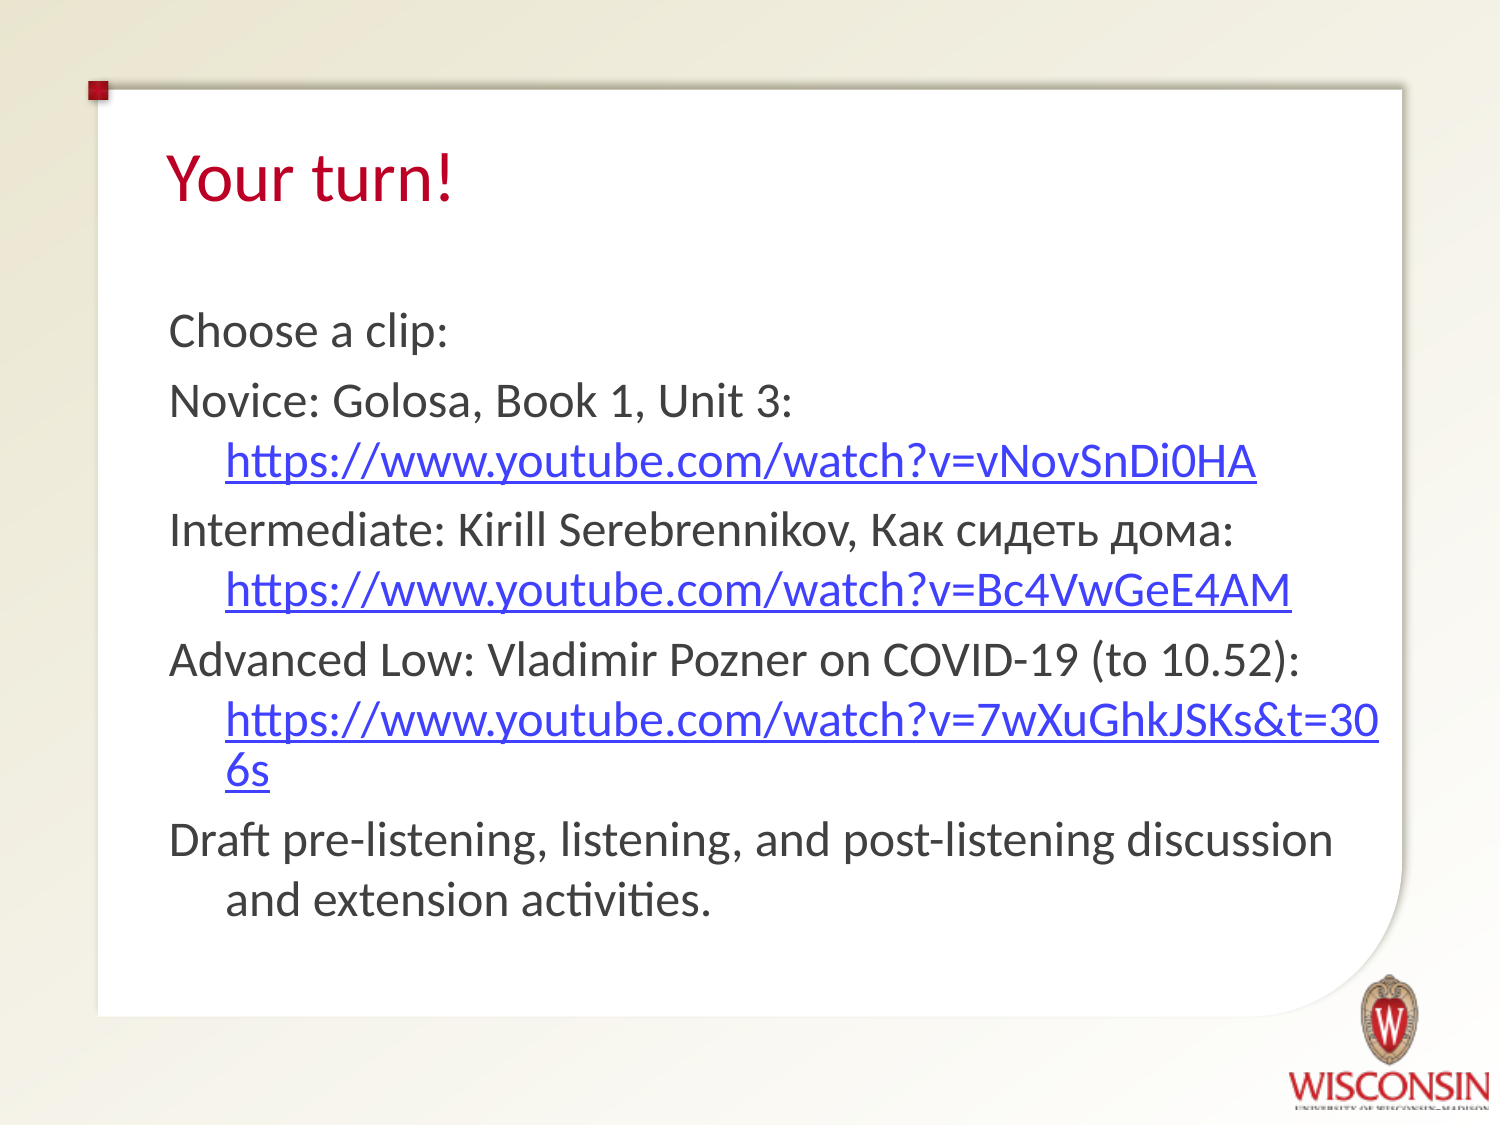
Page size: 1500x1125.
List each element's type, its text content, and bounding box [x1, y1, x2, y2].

title Your turn! [152, 122, 1390, 267]
list Choose a clip: Novice: Golosa, Book 1, Unit 3: https://www.youtube.com/watch?v=vNovSnDi0HA Intermediate: Kirill Serebrennikov, Как сидеть дома: https://www.youtube.com/watch?v=Bc4VwGeE4AM Advanced Low: Vladimir Pozner on COVID-19 (to 10.52): https://www.youtube.com/watch?v=7wXuGhkJSKs&t=306s Draft pre-listening, listening, and post-listening discussion and extension activities. [154, 289, 1400, 980]
